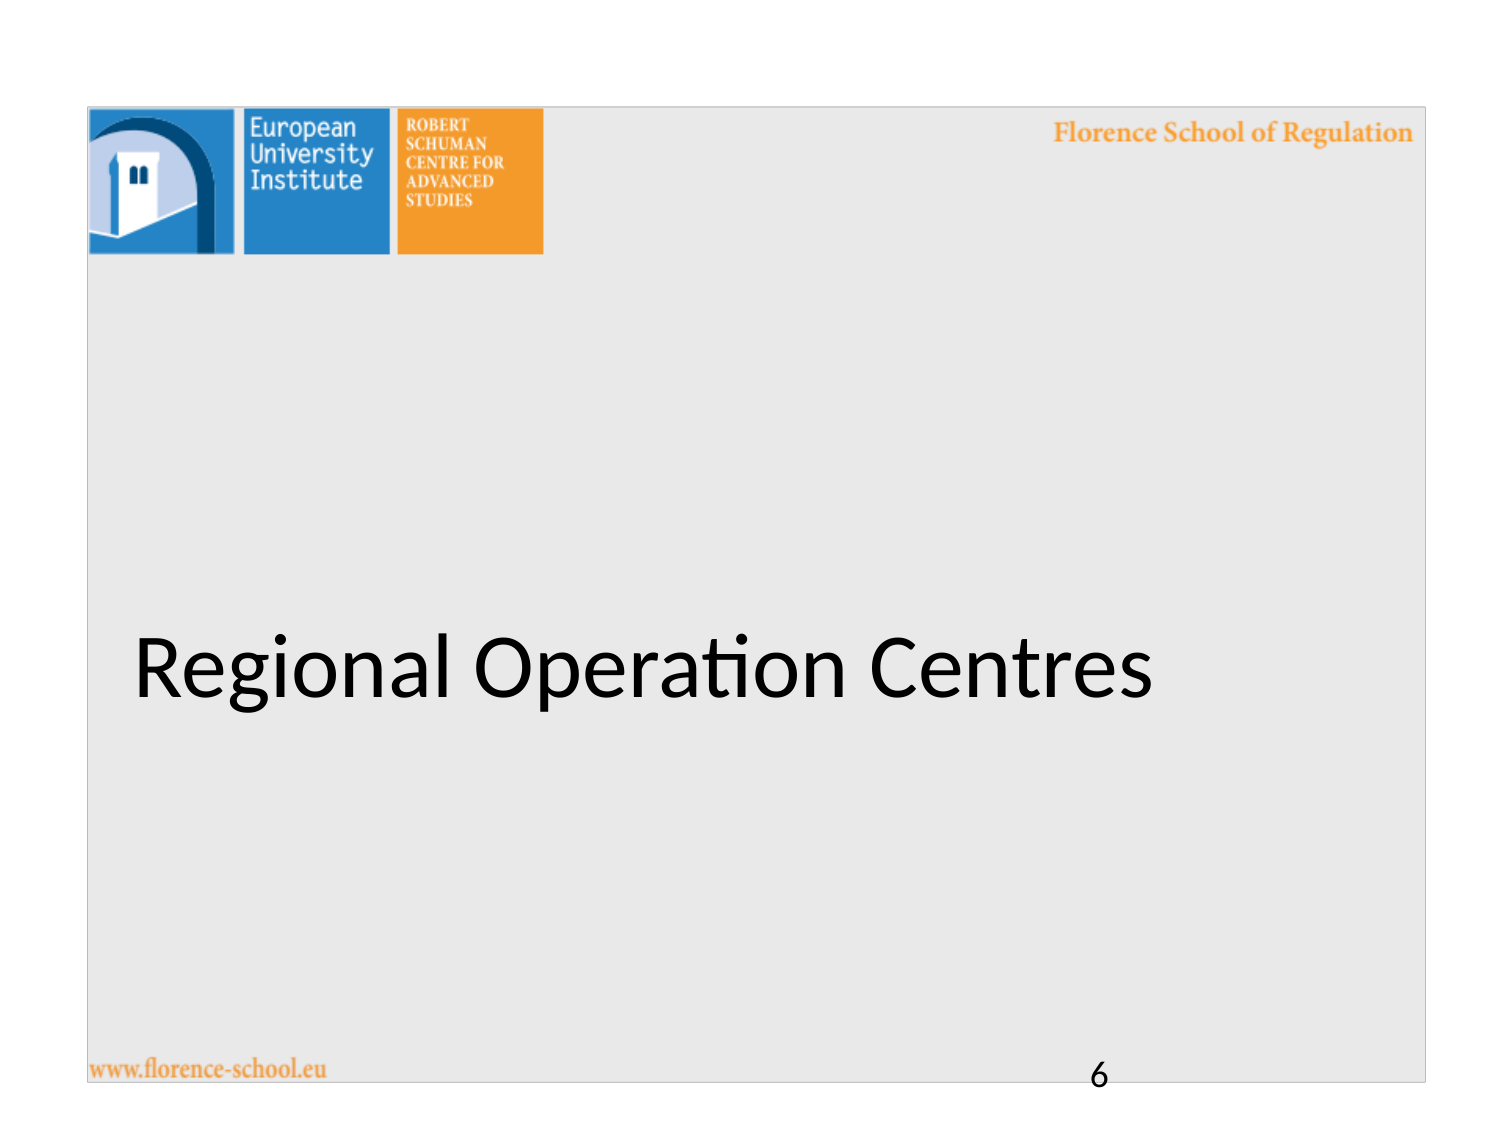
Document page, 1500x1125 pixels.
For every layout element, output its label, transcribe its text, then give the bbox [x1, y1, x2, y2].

slide_number 6 [1074, 1042, 1425, 1103]
list Regional Operation Centres [118, 476, 1394, 723]
